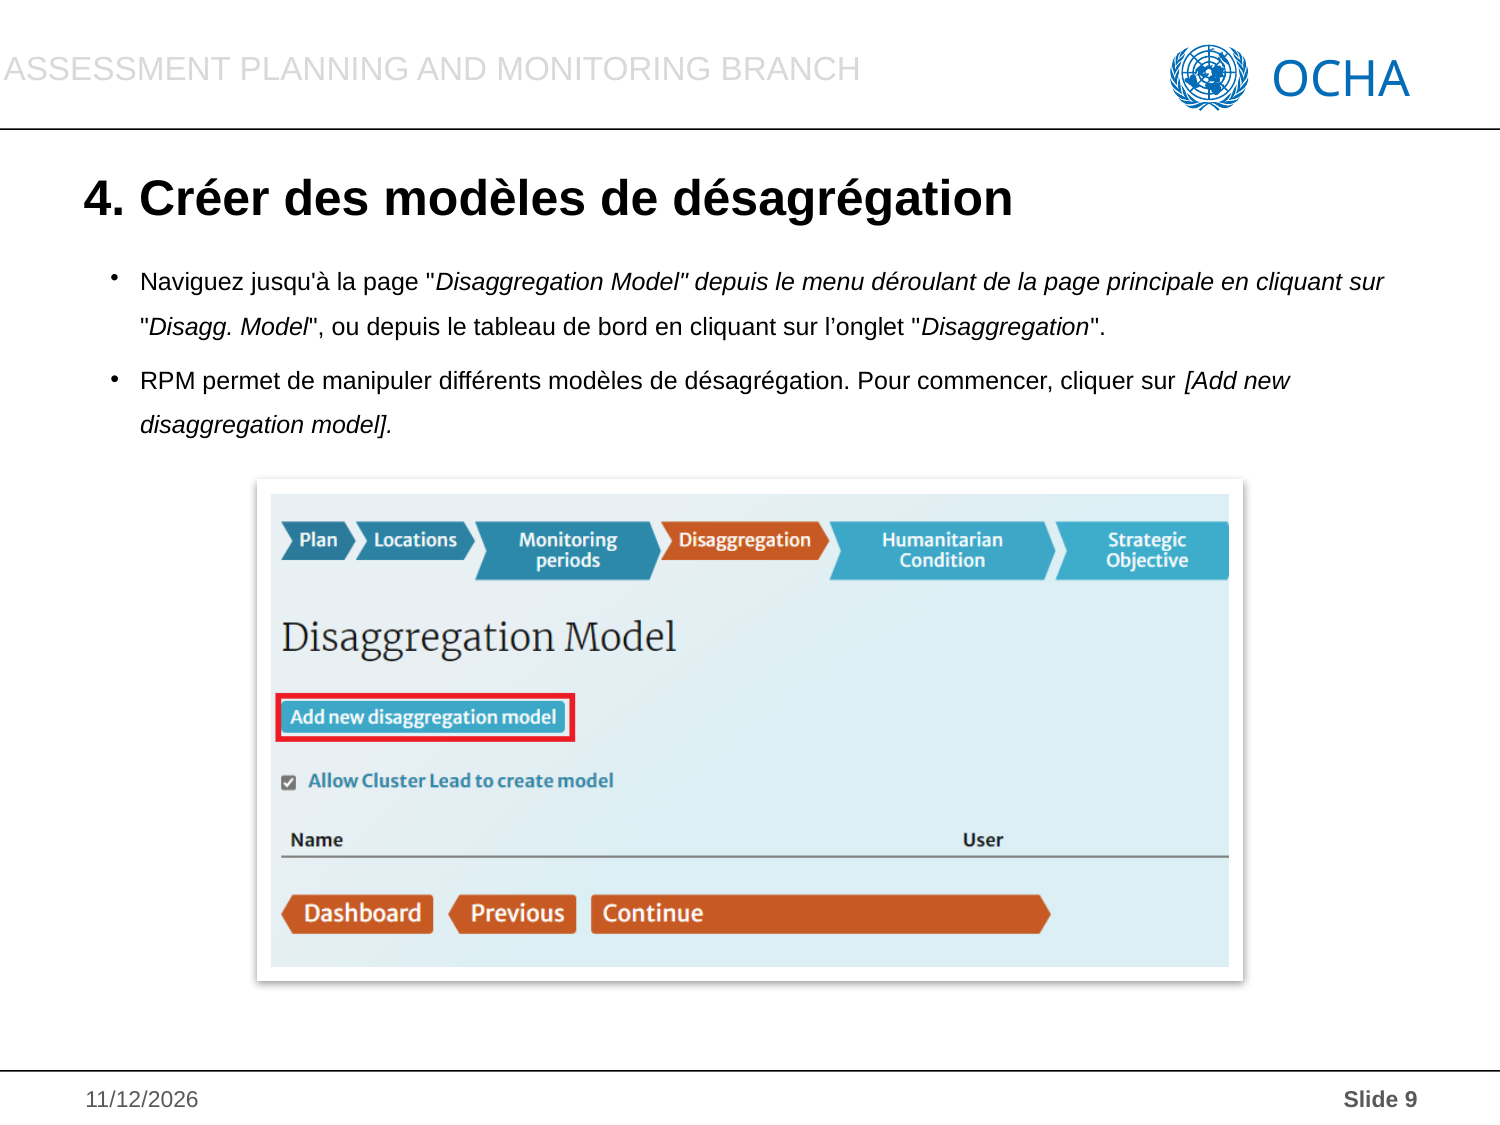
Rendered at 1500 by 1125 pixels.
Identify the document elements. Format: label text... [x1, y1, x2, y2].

title 4. Créer des modèles de désagrégation [68, 157, 1419, 235]
picture [271, 493, 1229, 968]
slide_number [70, 1076, 284, 1121]
list Naviguez jusqu'à la page "Disaggregation Model" depuis le menu déroulant de la page principale en cliquant sur "Disagg. Model", ou depuis le tableau de bord en cliquant sur l’onglet "Disaggregation". RPM permet de manipuler différents modèles de désagrégation. Pour commencer, cliquer sur [Add new disaggregation model]. [95, 242, 1450, 446]
slide_number Slide 9 [1241, 1070, 1434, 1125]
